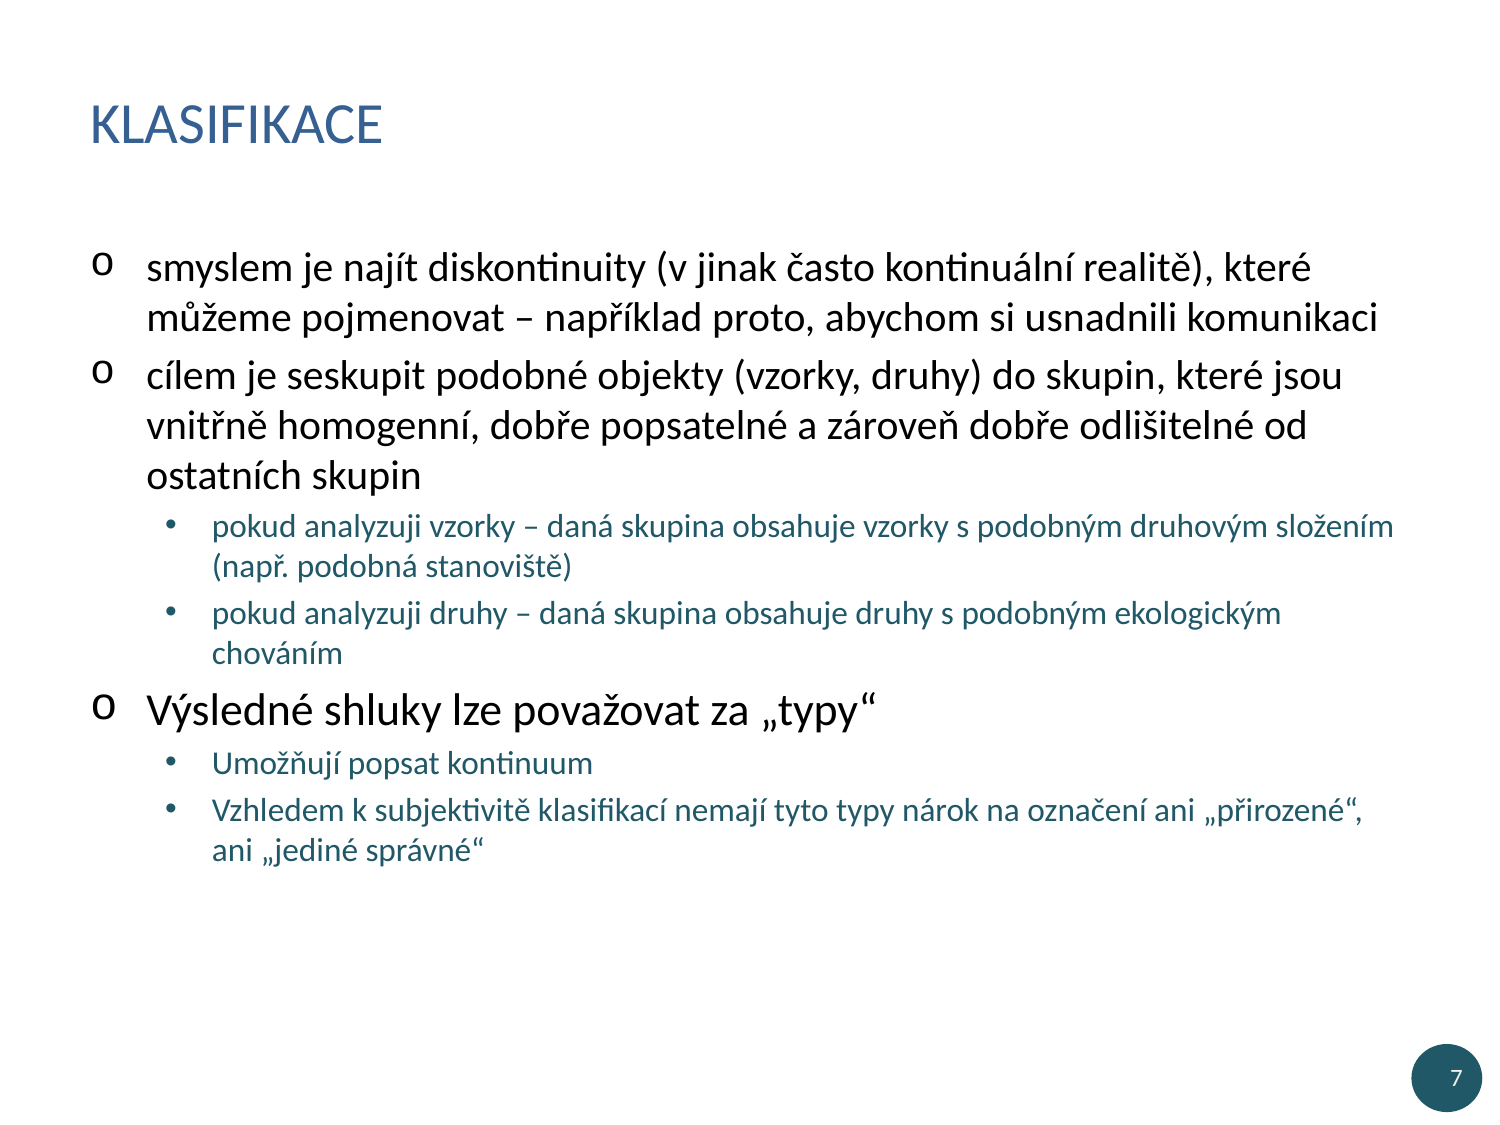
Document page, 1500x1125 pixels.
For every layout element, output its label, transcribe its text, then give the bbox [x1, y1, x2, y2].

title Klasifikace [75, 80, 1425, 161]
list smyslem je najít diskontinuity (v jinak často kontinuální realitě), které můžeme pojmenovat – například proto, abychom si usnadnili komunikaci cílem je seskupit podobné objekty (vzorky, druhy) do skupin, které jsou vnitřně homogenní, dobře popsatelné a zároveň dobře odlišitelné od ostatních skupin pokud analyzuji vzorky – daná skupina obsahuje vzorky s podobným druhovým složením (např. podobná stanoviště) pokud analyzuji druhy – daná skupina obsahuje druhy s podobným ekologickým chováním Výsledné shluky lze považovat za „typy“ Umožňují popsat kontinuum Vzhledem k subjektivitě klasifikací nemají tyto typy nárok na označení ani „přirozené“, ani „jediné správné“ [75, 231, 1425, 1005]
slide_number 7 [1411, 1046, 1478, 1107]
